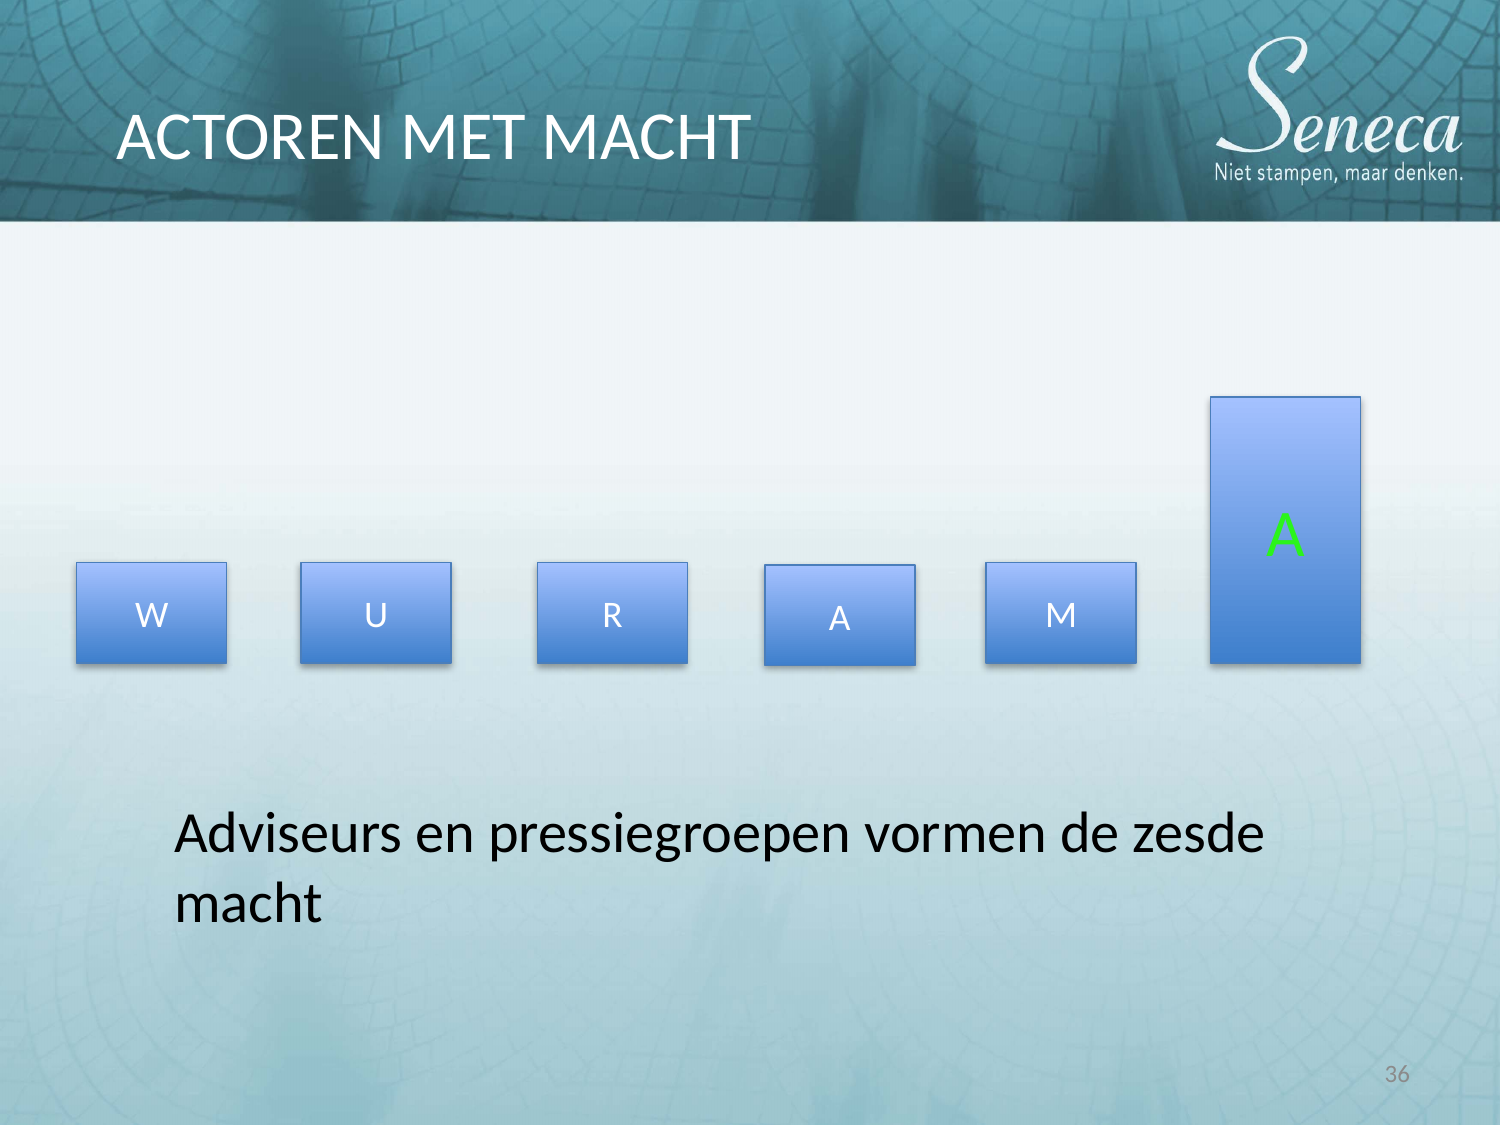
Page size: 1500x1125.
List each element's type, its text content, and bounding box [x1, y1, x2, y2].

text_box ACTOREN MET MACHT [101, 53, 1396, 223]
text_box W [76, 562, 227, 664]
text_box M [985, 562, 1137, 664]
text_box A [1210, 396, 1361, 664]
text_box A [764, 564, 916, 666]
text_box Adviseurs en pressiegroepen vormen de zesde macht [159, 786, 1282, 987]
slide_number 36 [1074, 1042, 1425, 1103]
text_box R [537, 562, 688, 664]
text_box U [300, 562, 452, 664]
picture [0, 0, 1500, 1125]
list [64, 267, 1415, 1010]
